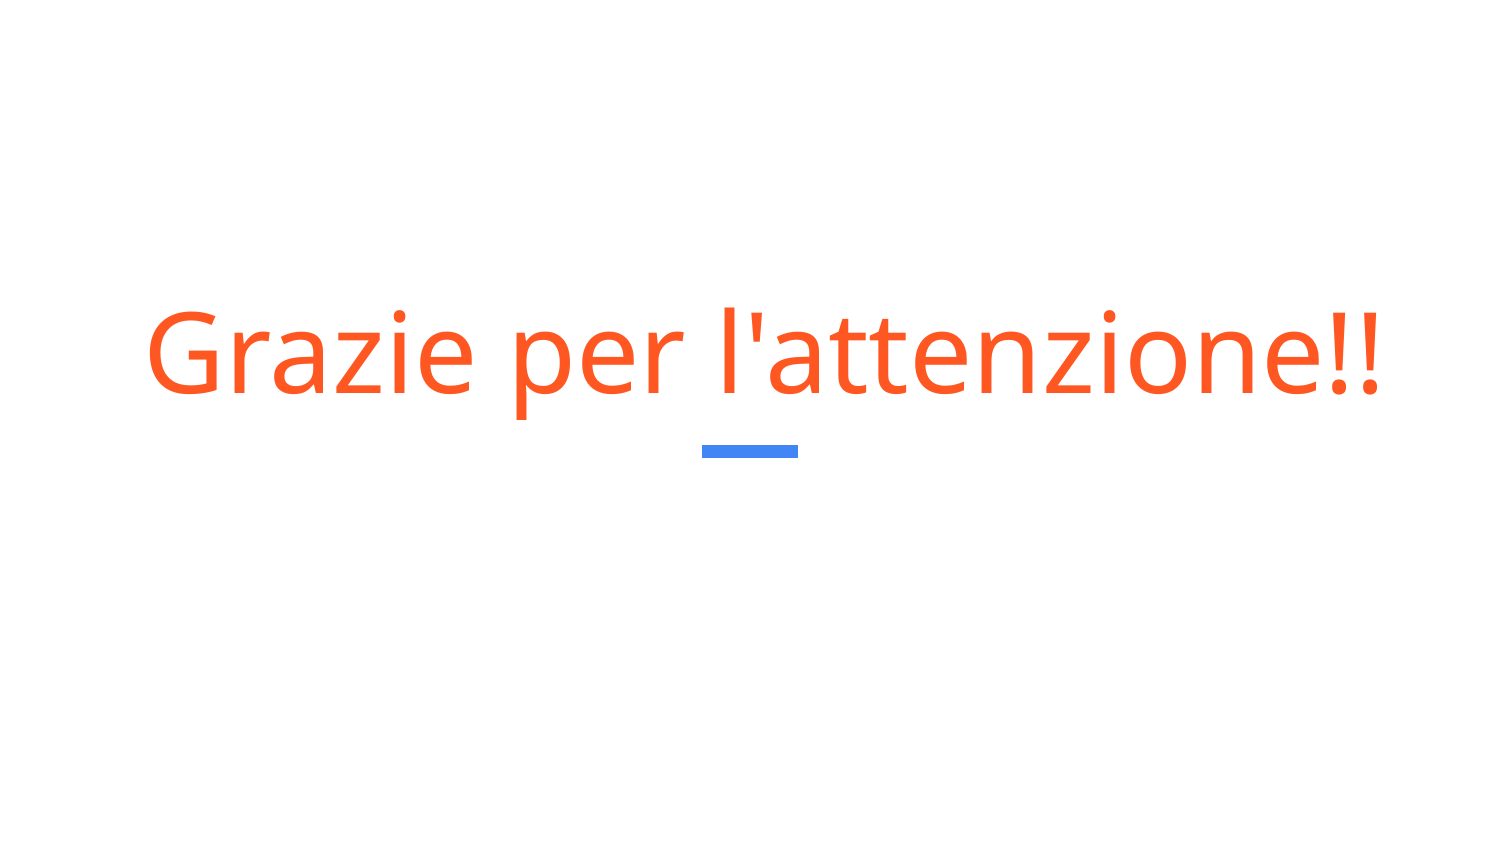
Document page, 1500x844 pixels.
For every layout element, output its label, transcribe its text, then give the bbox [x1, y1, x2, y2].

title Grazie per l'attenzione!! [54, 56, 1476, 431]
